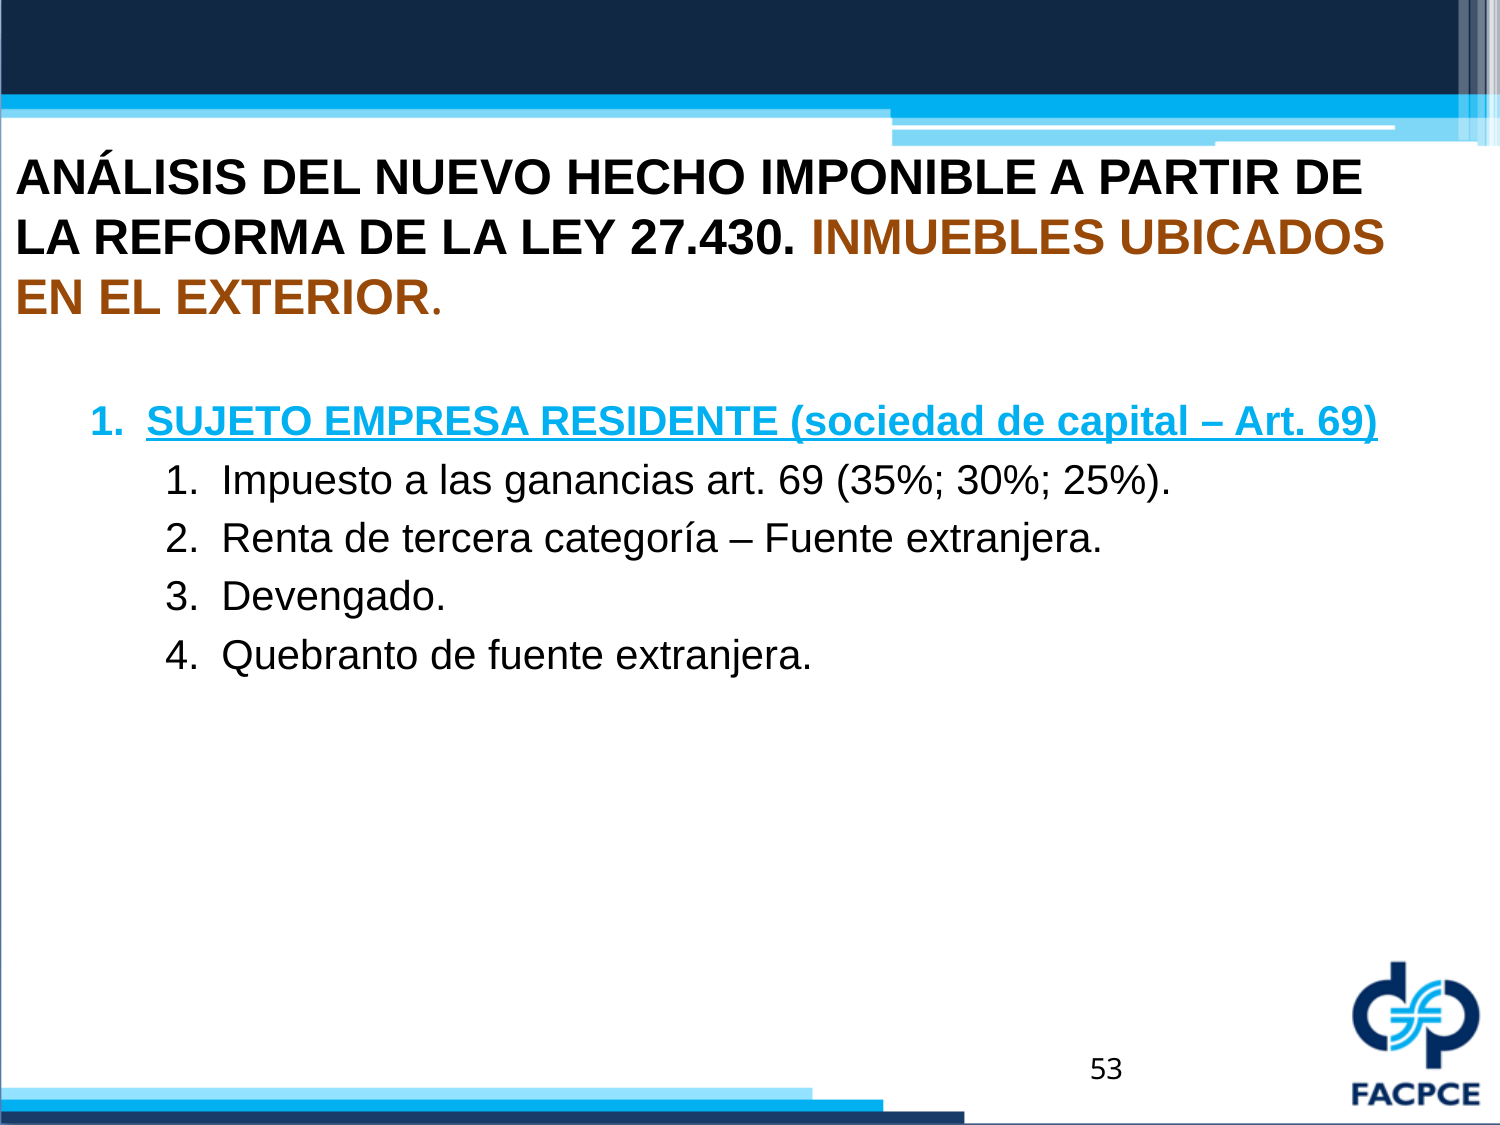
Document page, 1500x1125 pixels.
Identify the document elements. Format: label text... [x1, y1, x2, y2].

slide_number 53 [1074, 1042, 1425, 1103]
list SUJETO EMPRESA RESIDENTE (sociedad de capital – Art. 69) Impuesto a las ganancias art. 69 (35%; 30%; 25%). Renta de tercera categoría – Fuente extranjera. Devengado. Quebranto de fuente extranjera. [74, 386, 1426, 1006]
title ANÁLISIS DEL NUEVO HECHO IMPONIBLE A PARTIR DE LA REFORMA DE LA LEY 27.430. INMUEBLES UBICADOS EN EL EXTERIOR. [0, 93, 1454, 376]
picture [0, 0, 1500, 1125]
